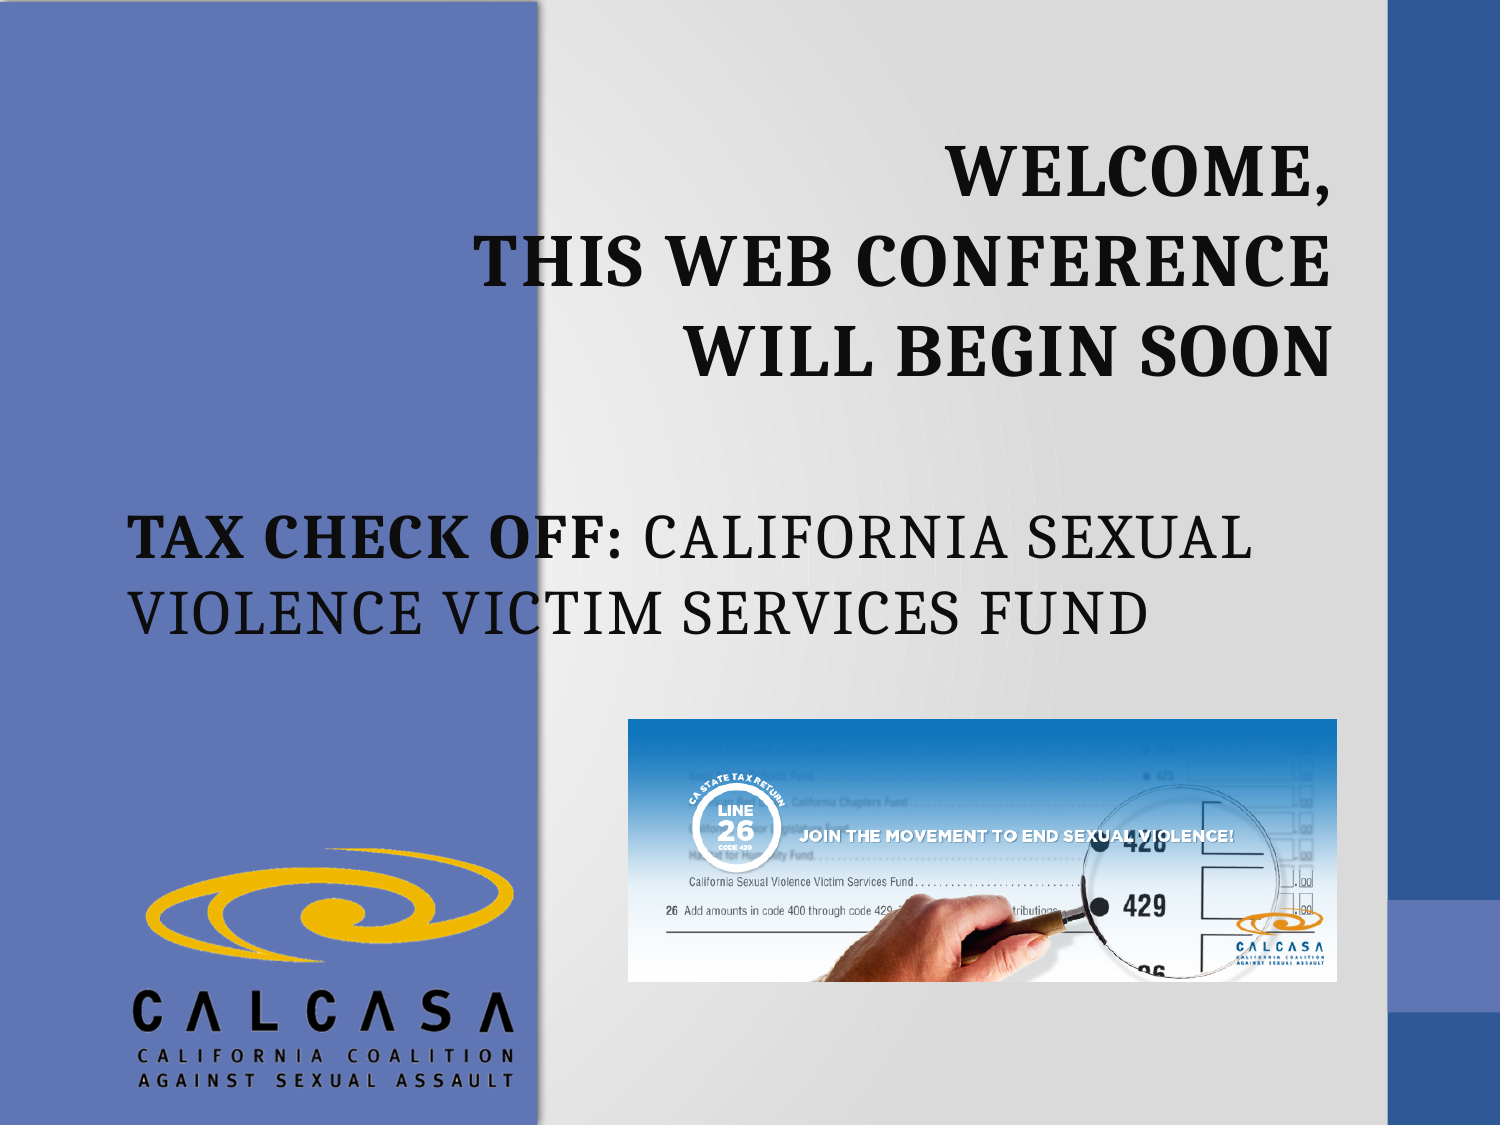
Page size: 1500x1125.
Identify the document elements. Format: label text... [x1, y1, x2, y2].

picture [627, 719, 1339, 983]
title Tax Check Off: California Sexual Violence Victim Services Fund [112, 487, 1300, 675]
picture [112, 819, 537, 1121]
